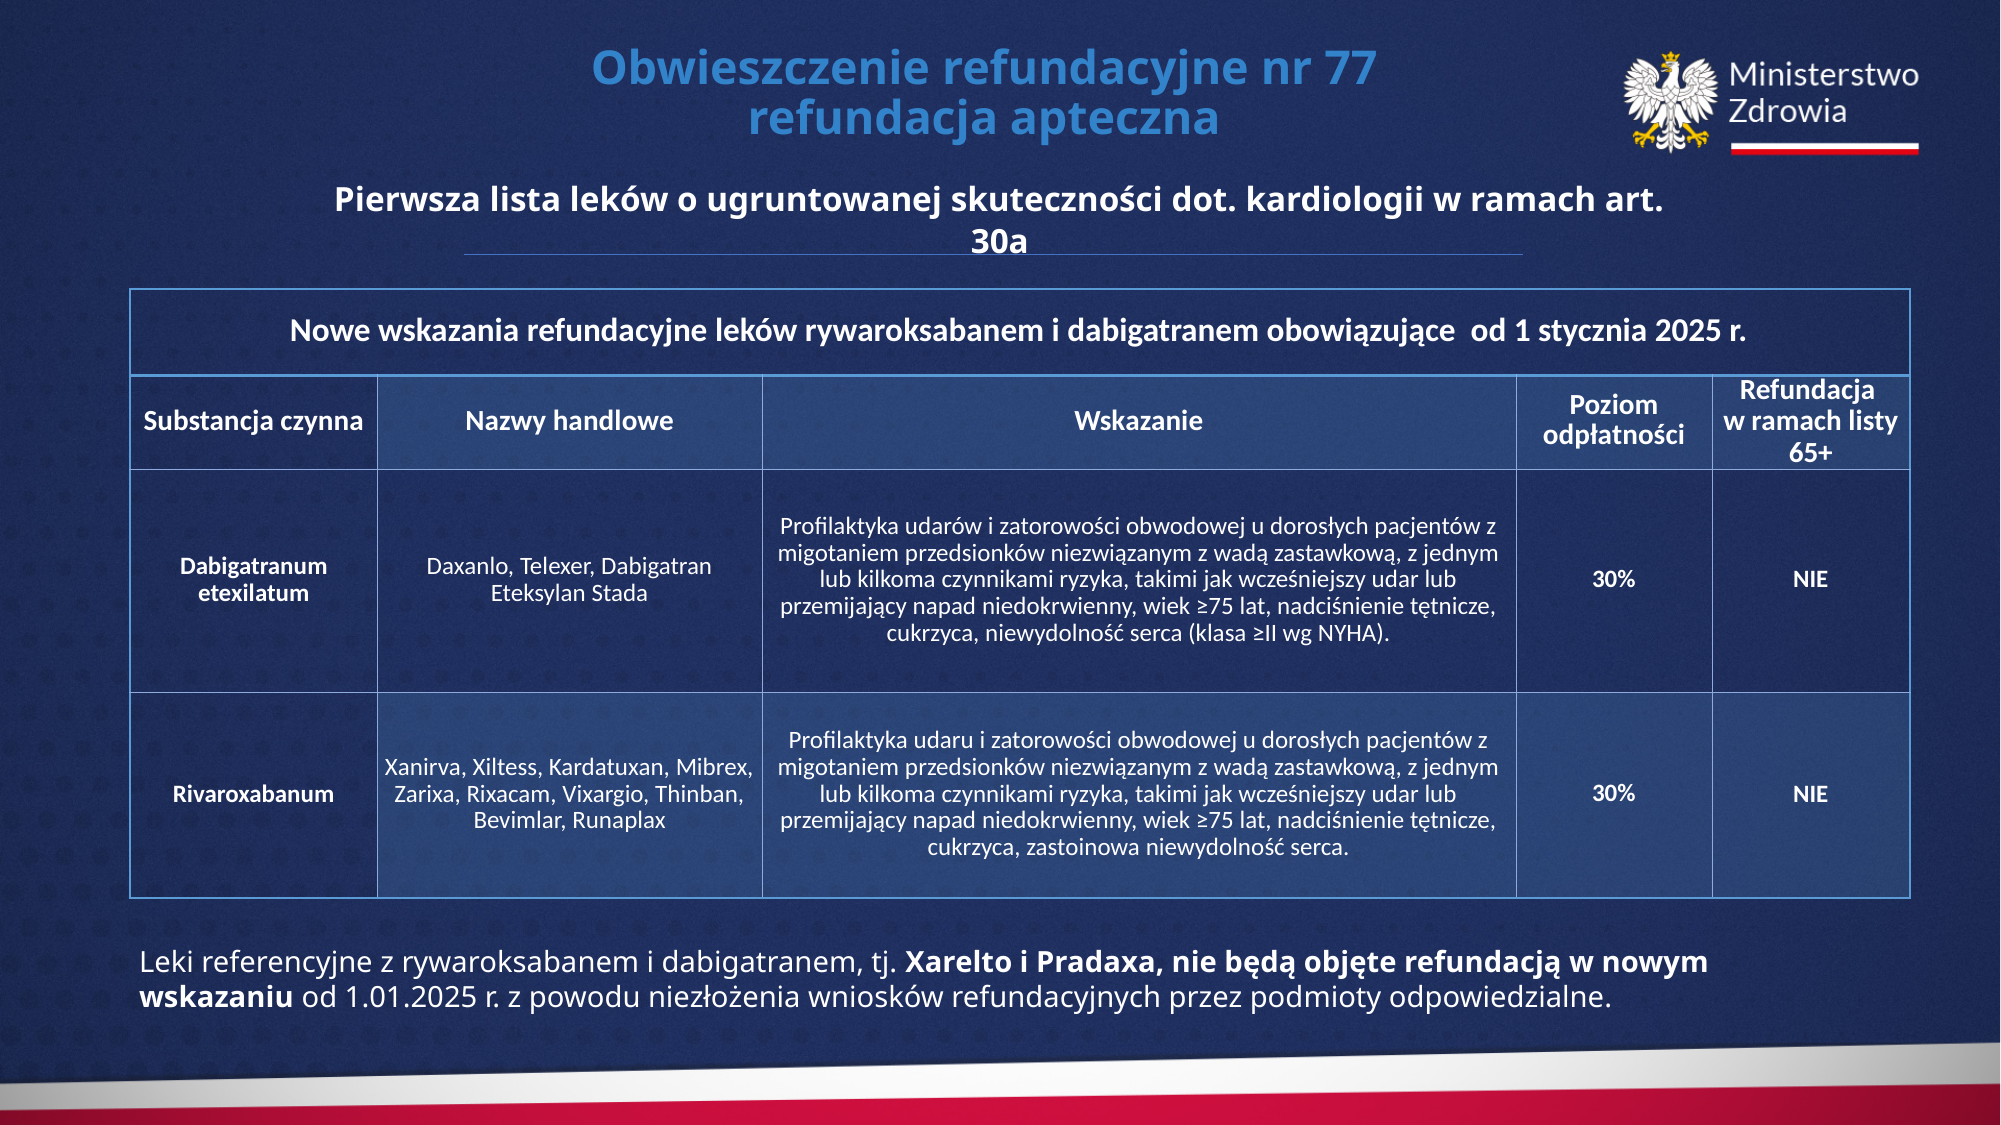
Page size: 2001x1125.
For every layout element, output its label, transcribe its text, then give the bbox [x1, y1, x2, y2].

table_cell Refundacja w ramach listy 65+ [1713, 377, 1909, 469]
table_cell NIE [1713, 470, 1909, 692]
table_cell Poziom odpłatności [1517, 377, 1712, 469]
table_cell Wskazanie [763, 377, 1516, 469]
table_header Nowe wskazania refundacyjne leków rywaroksabanem i dabigatranem obowiązujące od 1 stycznia 2025 r. [131, 290, 1909, 374]
table_cell 30% [1517, 470, 1712, 692]
table_cell Substancja czynna [131, 377, 377, 469]
title Obwieszczenie refundacyjne nr 77 refundacja apteczna [308, 36, 1660, 153]
table_cell NIE [1713, 693, 1909, 897]
table_cell Daxanlo, Telexer, Dabigatran Eteksylan Stada [378, 470, 762, 692]
table_cell Profilaktyka udaru i zatorowości obwodowej u dorosłych pacjentów z migotaniem przedsionków niezwiązanym z wadą zastawkową, z jednym lub kilkoma czynnikami ryzyka, takimi jak wcześniejszy udar lub przemijający napad niedokrwienny, wiek ≥75 lat, nadciśnienie tętnicze, cukrzyca, zastoinowa niewydolność serca. [763, 693, 1516, 897]
text_box Leki referencyjne z rywaroksabanem i dabigatranem, tj. Xarelto i Pradaxa, nie będą objęte refundacją w nowym wskazaniu od 1.01.2025 r. z powodu niezłożenia wniosków refundacyjnych przez podmioty odpowiedzialne. [124, 935, 1863, 1021]
text_box Pierwsza lista leków o ugruntowanej skuteczności dot. kardiologii w ramach art. 30a [312, 201, 1687, 236]
table_cell Xanirva, Xiltess, Kardatuxan, Mibrex, Zarixa, Rixacam, Vixargio, Thinban, Bevimlar, Runaplax [378, 693, 762, 897]
table_cell Profilaktyka udarów i zatorowości obwodowej u dorosłych pacjentów z migotaniem przedsionków niezwiązanym z wadą zastawkową, z jednym lub kilkoma czynnikami ryzyka, takimi jak wcześniejszy udar lub przemijający napad niedokrwienny, wiek ≥75 lat, nadciśnienie tętnicze, cukrzyca, niewydolność serca (klasa ≥II wg NYHA). [763, 470, 1516, 692]
table_cell Dabigatranum etexilatum [131, 470, 377, 692]
table_cell Nazwy handlowe [378, 377, 762, 469]
table_cell Rivaroxabanum [131, 693, 377, 897]
table_cell 30% [1517, 693, 1712, 897]
picture [0, 0, 2001, 1125]
